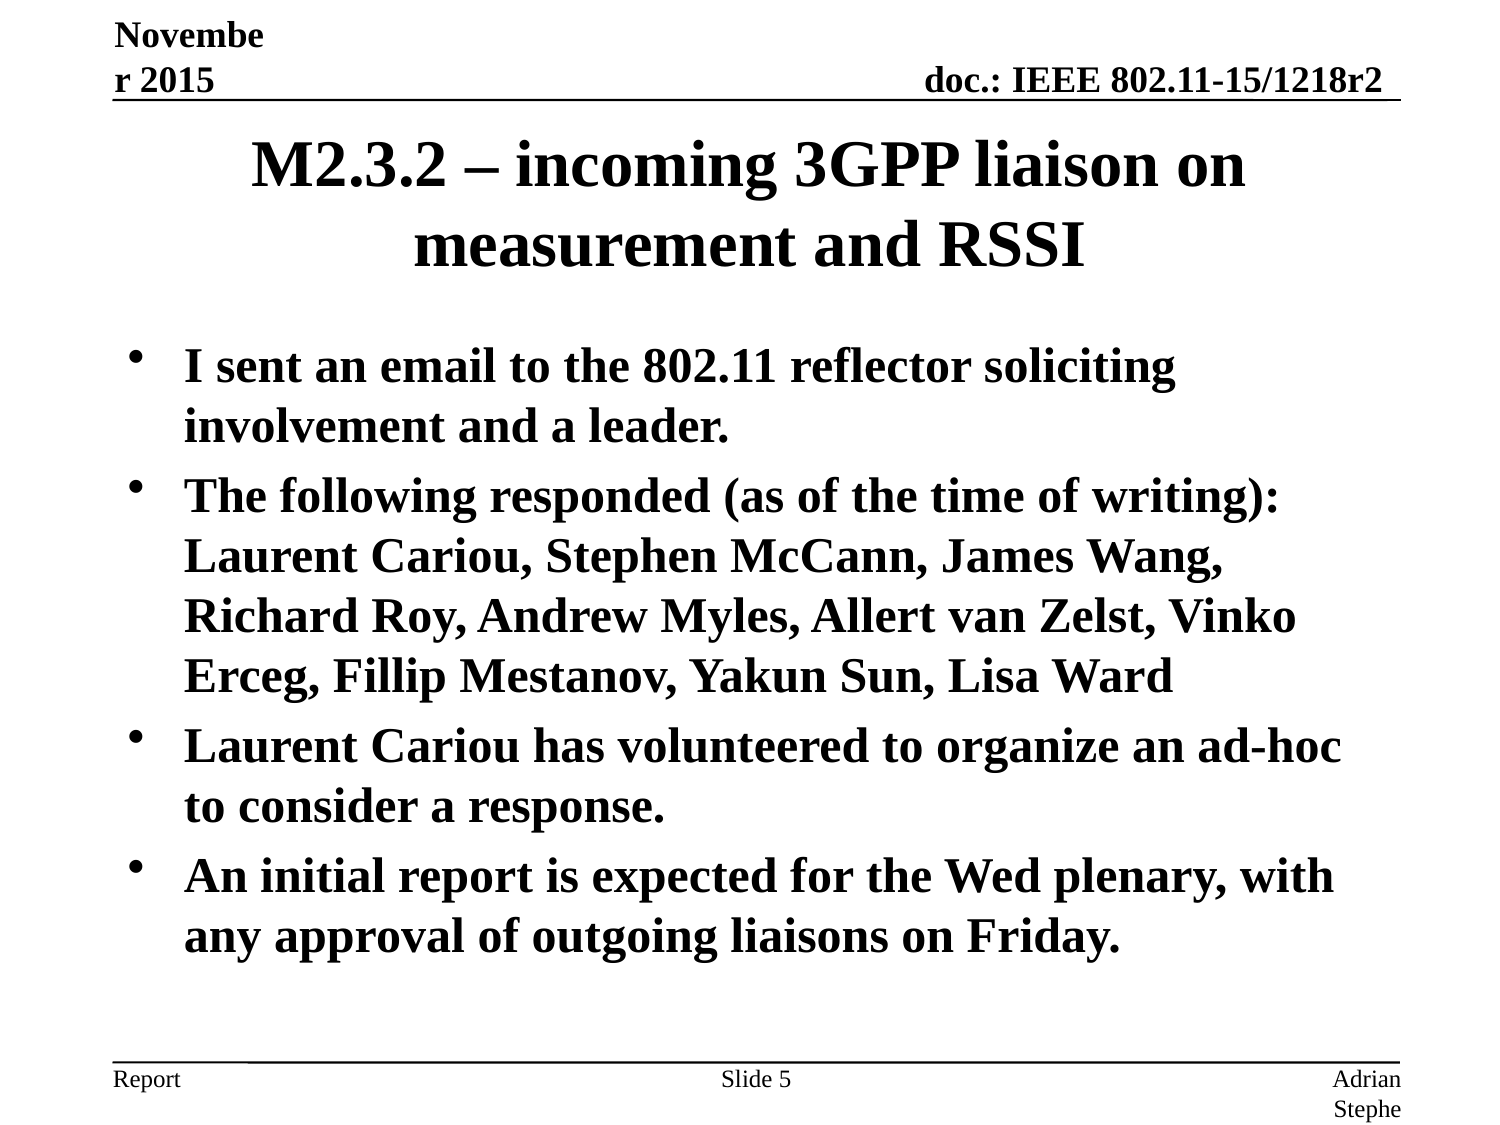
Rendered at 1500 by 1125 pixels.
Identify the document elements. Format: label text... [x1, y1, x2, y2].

slide_number Slide 5 [712, 1061, 800, 1093]
list I sent an email to the 802.11 reflector soliciting involvement and a leader. The following responded (as of the time of writing): Laurent Cariou, Stephen McCann, James Wang, Richard Roy, Andrew Myles, Allert van Zelst, Vinko Erceg, Fillip Mestanov, Yakun Sun, Lisa Ward Laurent Cariou has volunteered to organize an ad-hoc to consider a response. An initial report is expected for the Wed plenary, with any approval of outgoing liaisons on Friday. [112, 324, 1388, 1000]
footer Adrian Stephens, Intel Corporation [1324, 1061, 1402, 1093]
title M2.3.2 – incoming 3GPP liaison on measurement and RSSI [112, 112, 1388, 288]
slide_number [114, 54, 272, 101]
